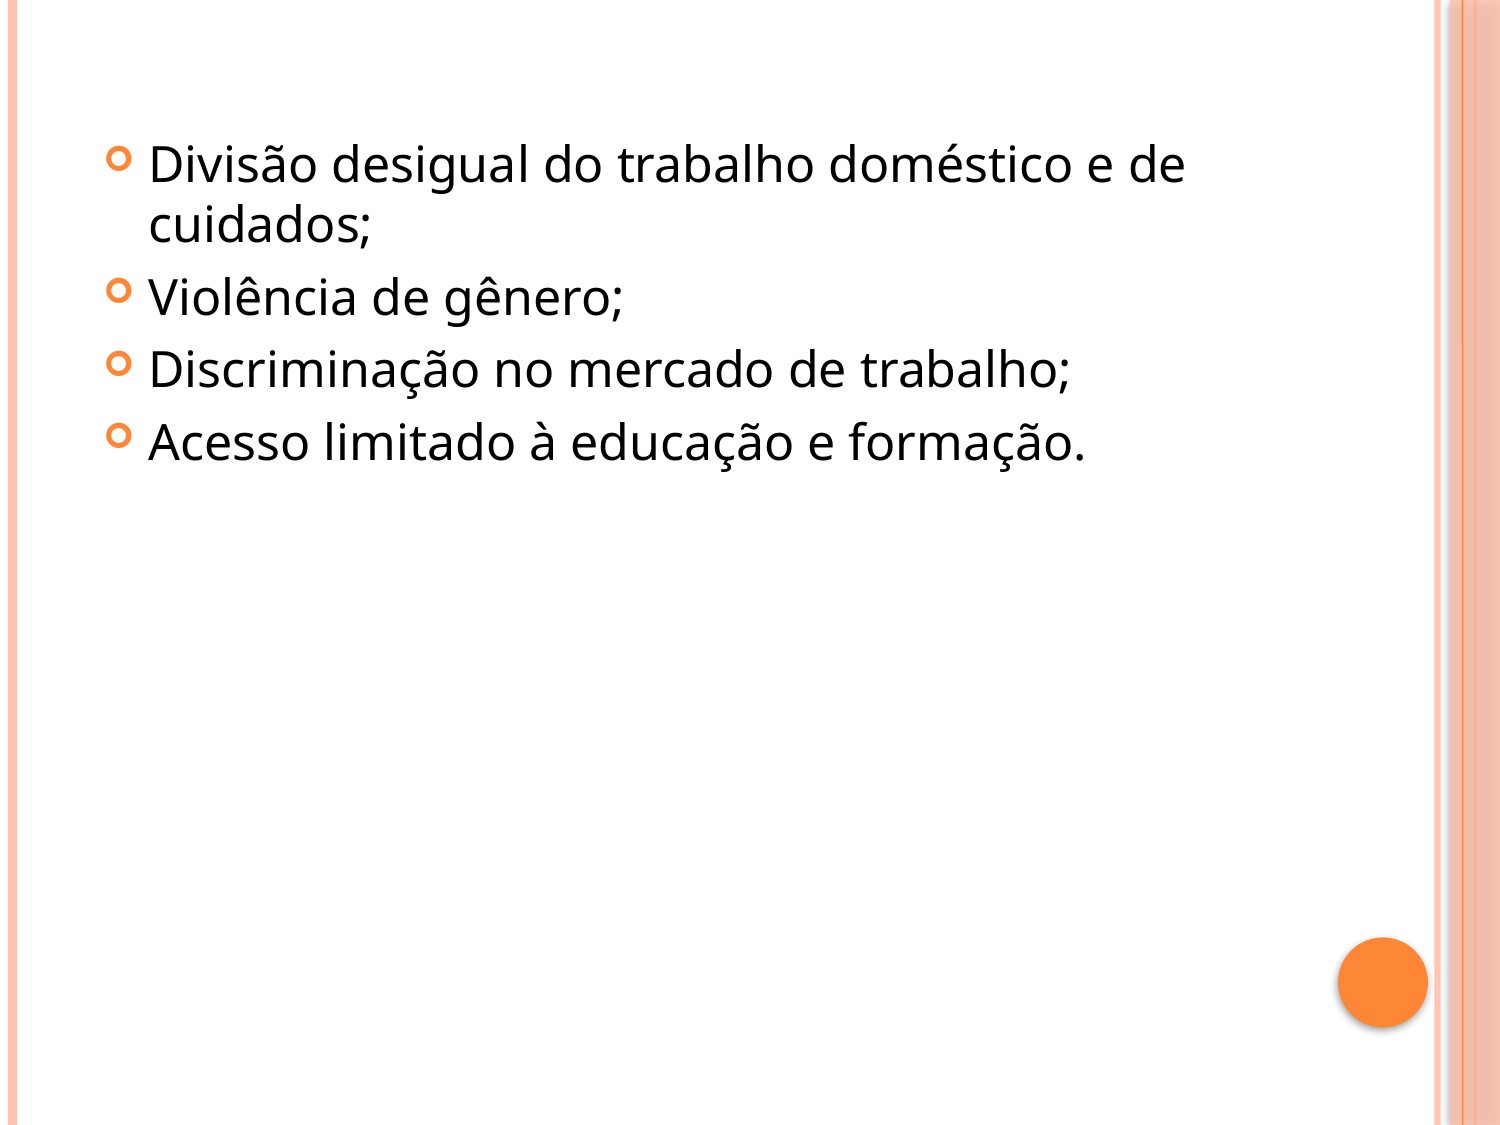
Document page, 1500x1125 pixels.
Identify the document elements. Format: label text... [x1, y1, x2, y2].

list Divisão desigual do trabalho doméstico e de cuidados; Violência de gênero; Discriminação no mercado de trabalho; Acesso limitado à educação e formação. [88, 125, 1314, 925]
